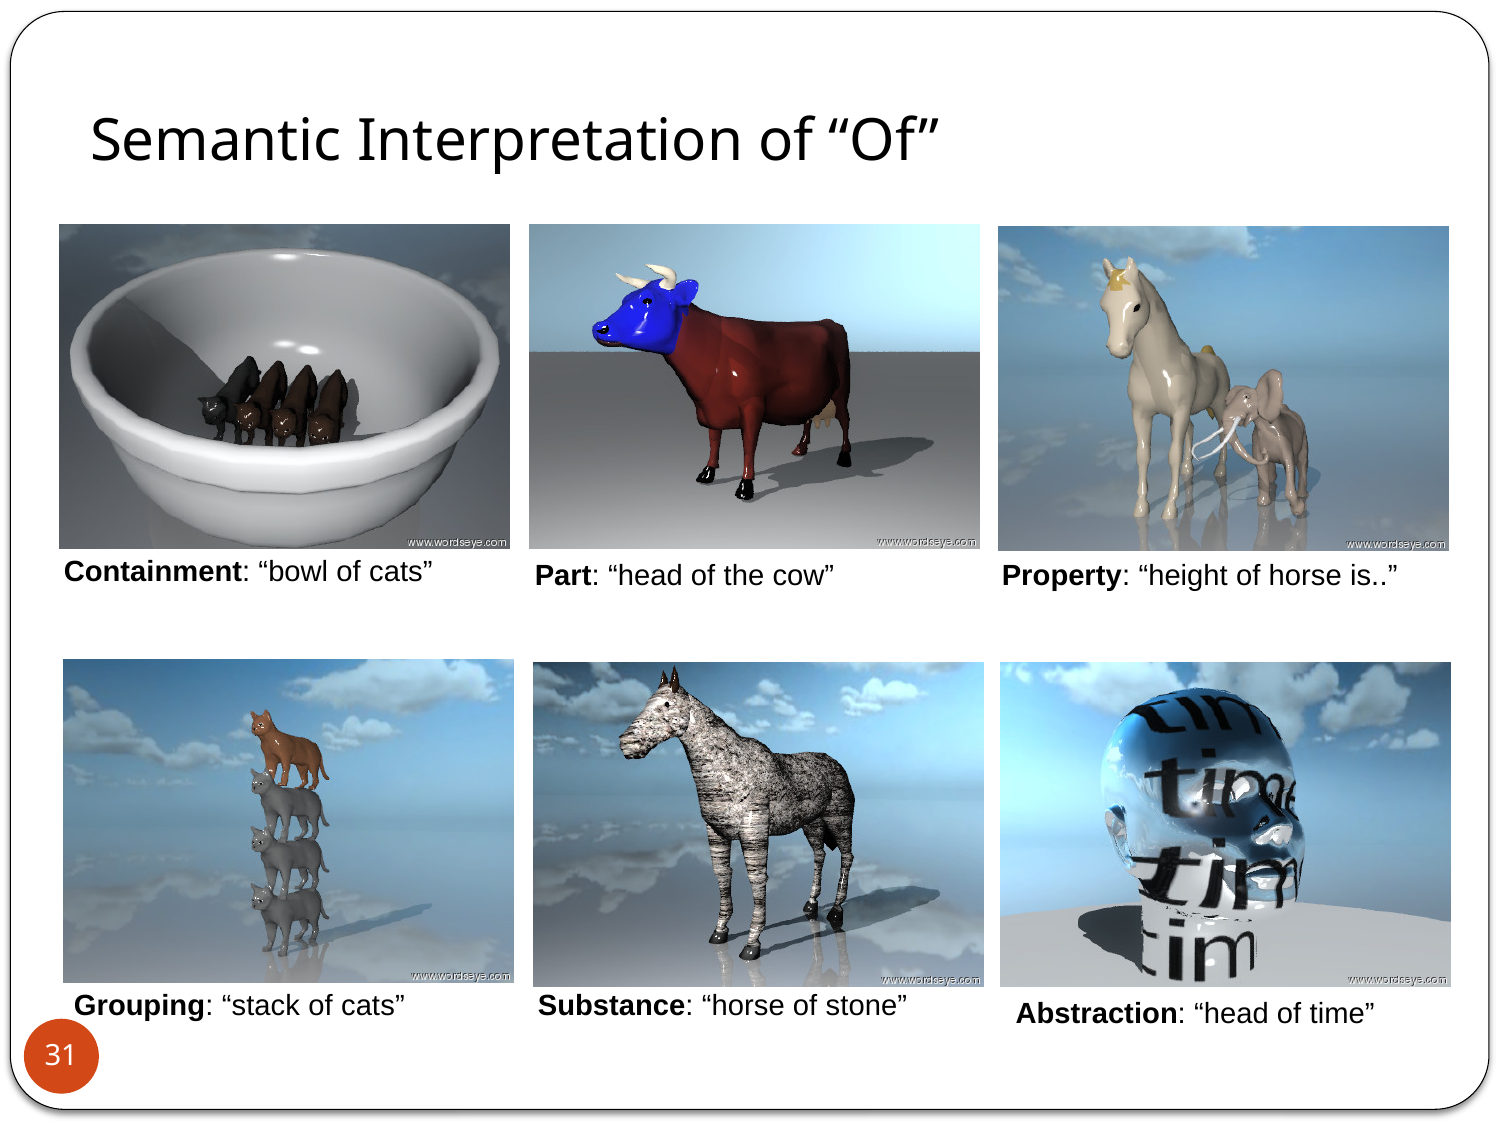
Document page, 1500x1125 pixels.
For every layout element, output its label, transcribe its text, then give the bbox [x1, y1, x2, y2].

picture [62, 658, 514, 984]
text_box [59, 990, 510, 1070]
picture [59, 224, 510, 541]
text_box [1000, 988, 1449, 1072]
picture [998, 226, 1449, 544]
slide_number 31 [23, 1019, 92, 1094]
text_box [519, 544, 951, 639]
picture [528, 224, 980, 550]
picture [1000, 662, 1451, 987]
picture [532, 662, 984, 987]
title Semantic Interpretation of “Of” [74, 74, 1359, 188]
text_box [986, 544, 1449, 639]
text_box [48, 541, 510, 598]
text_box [522, 974, 980, 1031]
